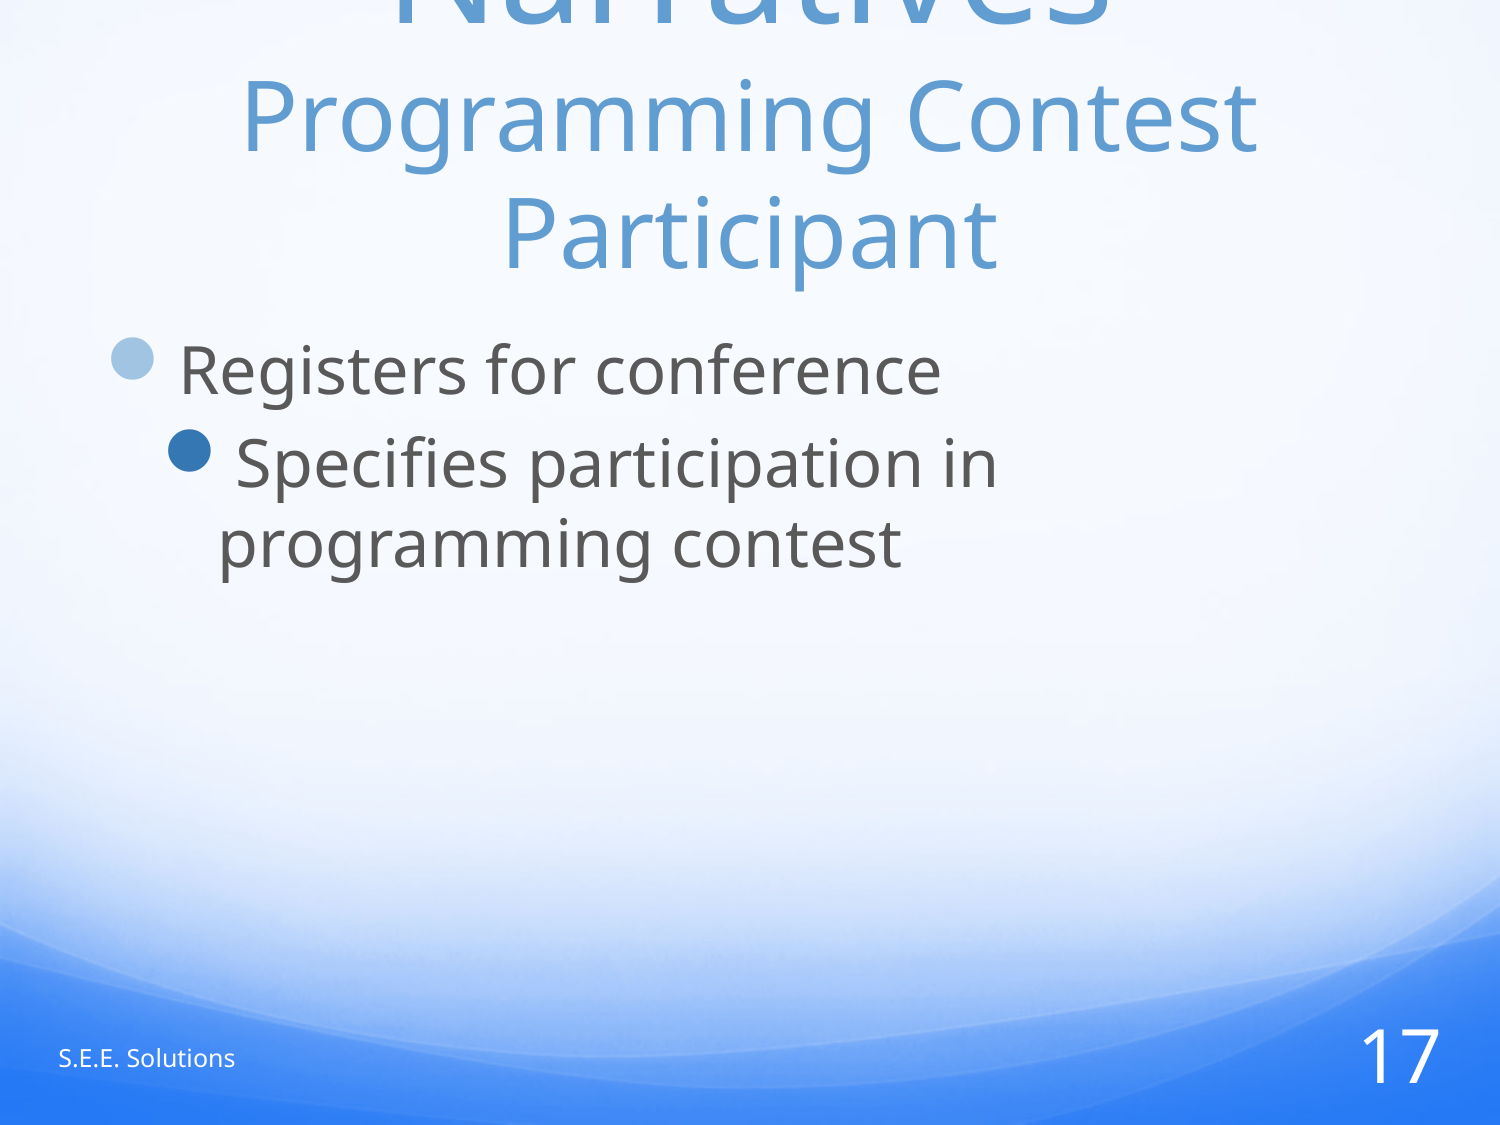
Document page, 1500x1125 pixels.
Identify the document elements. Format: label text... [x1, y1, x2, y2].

slide_number 17 [1295, 1029, 1459, 1090]
footer S.E.E. Solutions [43, 1029, 838, 1090]
list Registers for conference Specifies participation in programming contest [90, 320, 1410, 612]
title User Case Narratives Programming Contest Participant [0, 76, 1500, 296]
